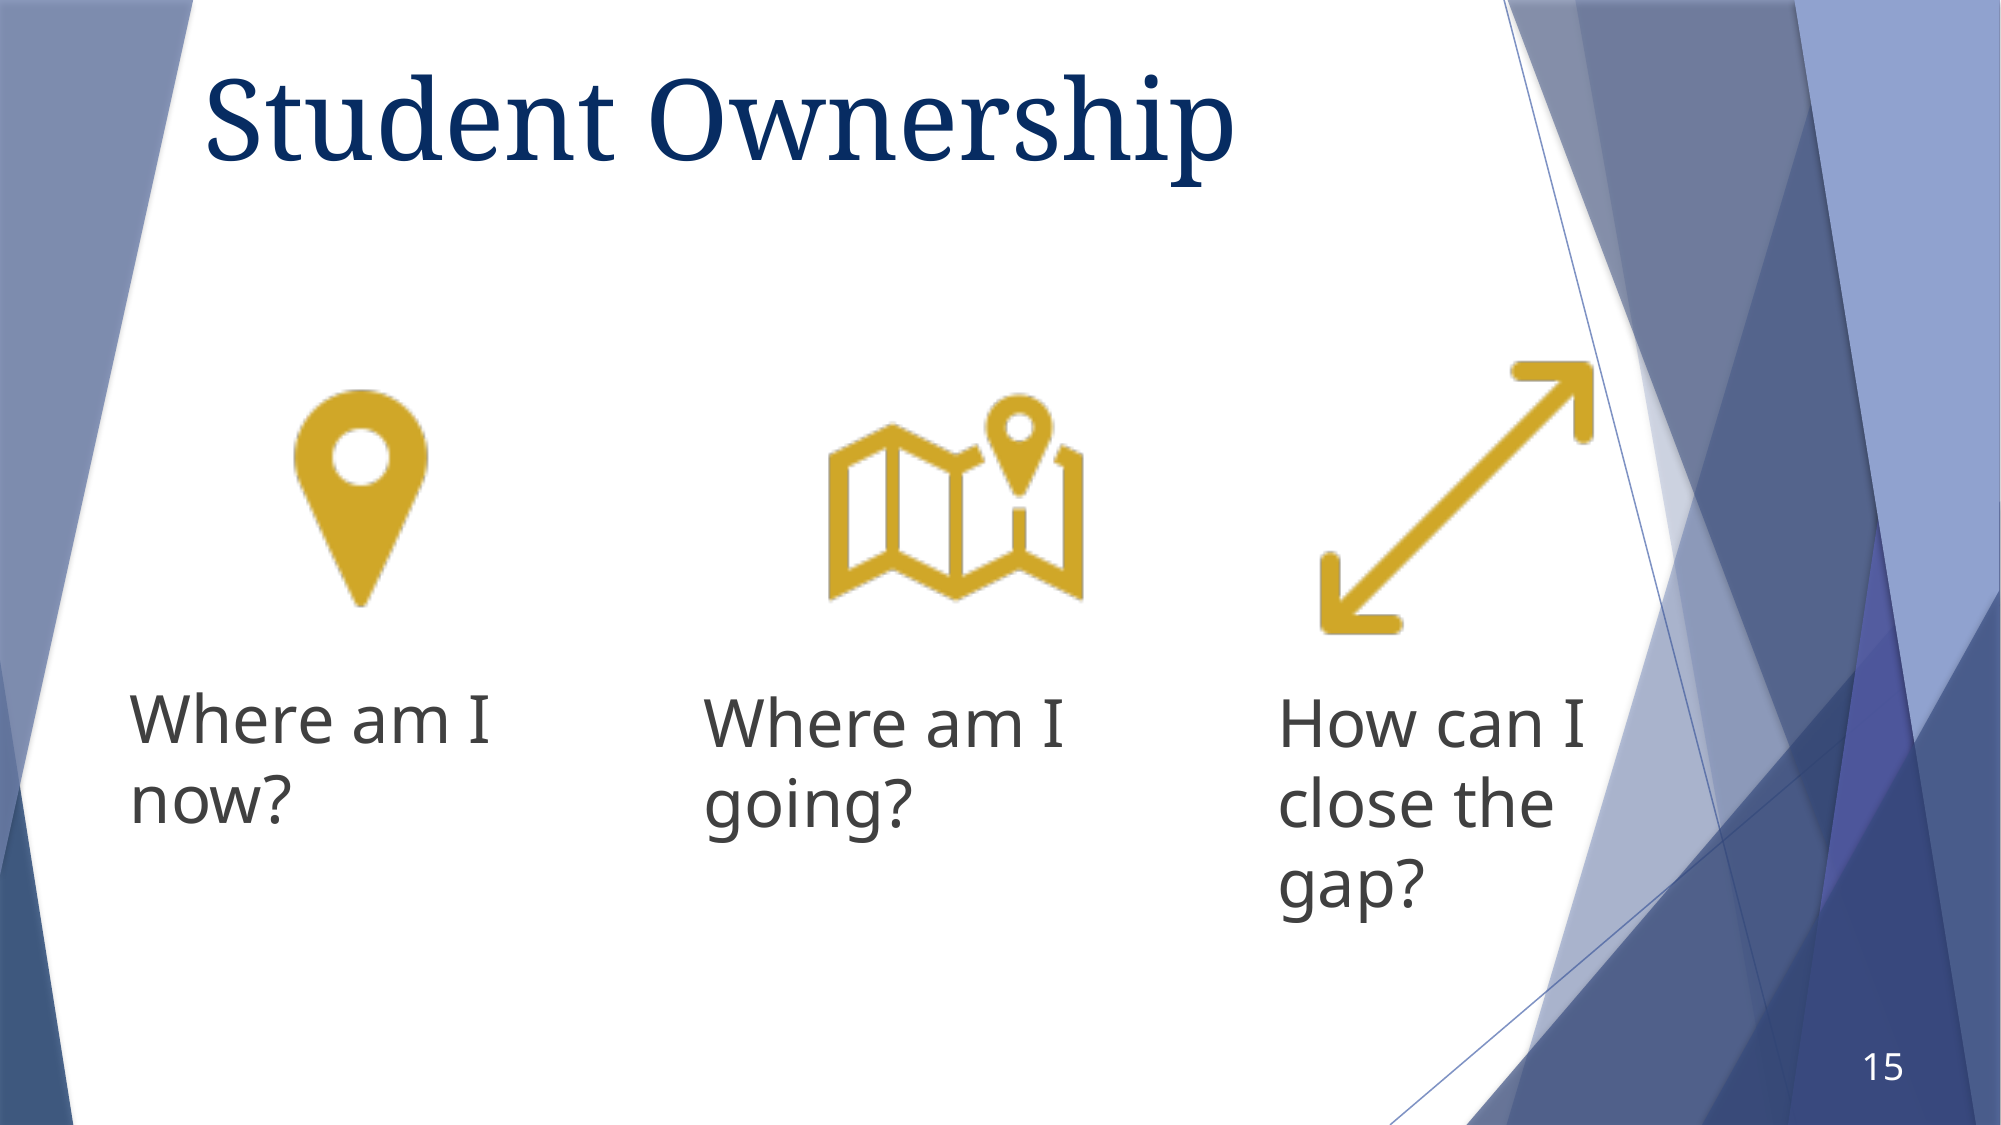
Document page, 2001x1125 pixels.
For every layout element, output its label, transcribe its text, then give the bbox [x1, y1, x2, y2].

slide_number 15 [1807, 1035, 1920, 1095]
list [209, 347, 514, 652]
list Where am I now? [115, 669, 655, 981]
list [1306, 347, 1611, 652]
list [804, 347, 1109, 652]
list Where am I going? [688, 673, 1262, 985]
list How can I close the gap? [1262, 673, 1738, 985]
title Student Ownership [188, 40, 1664, 257]
